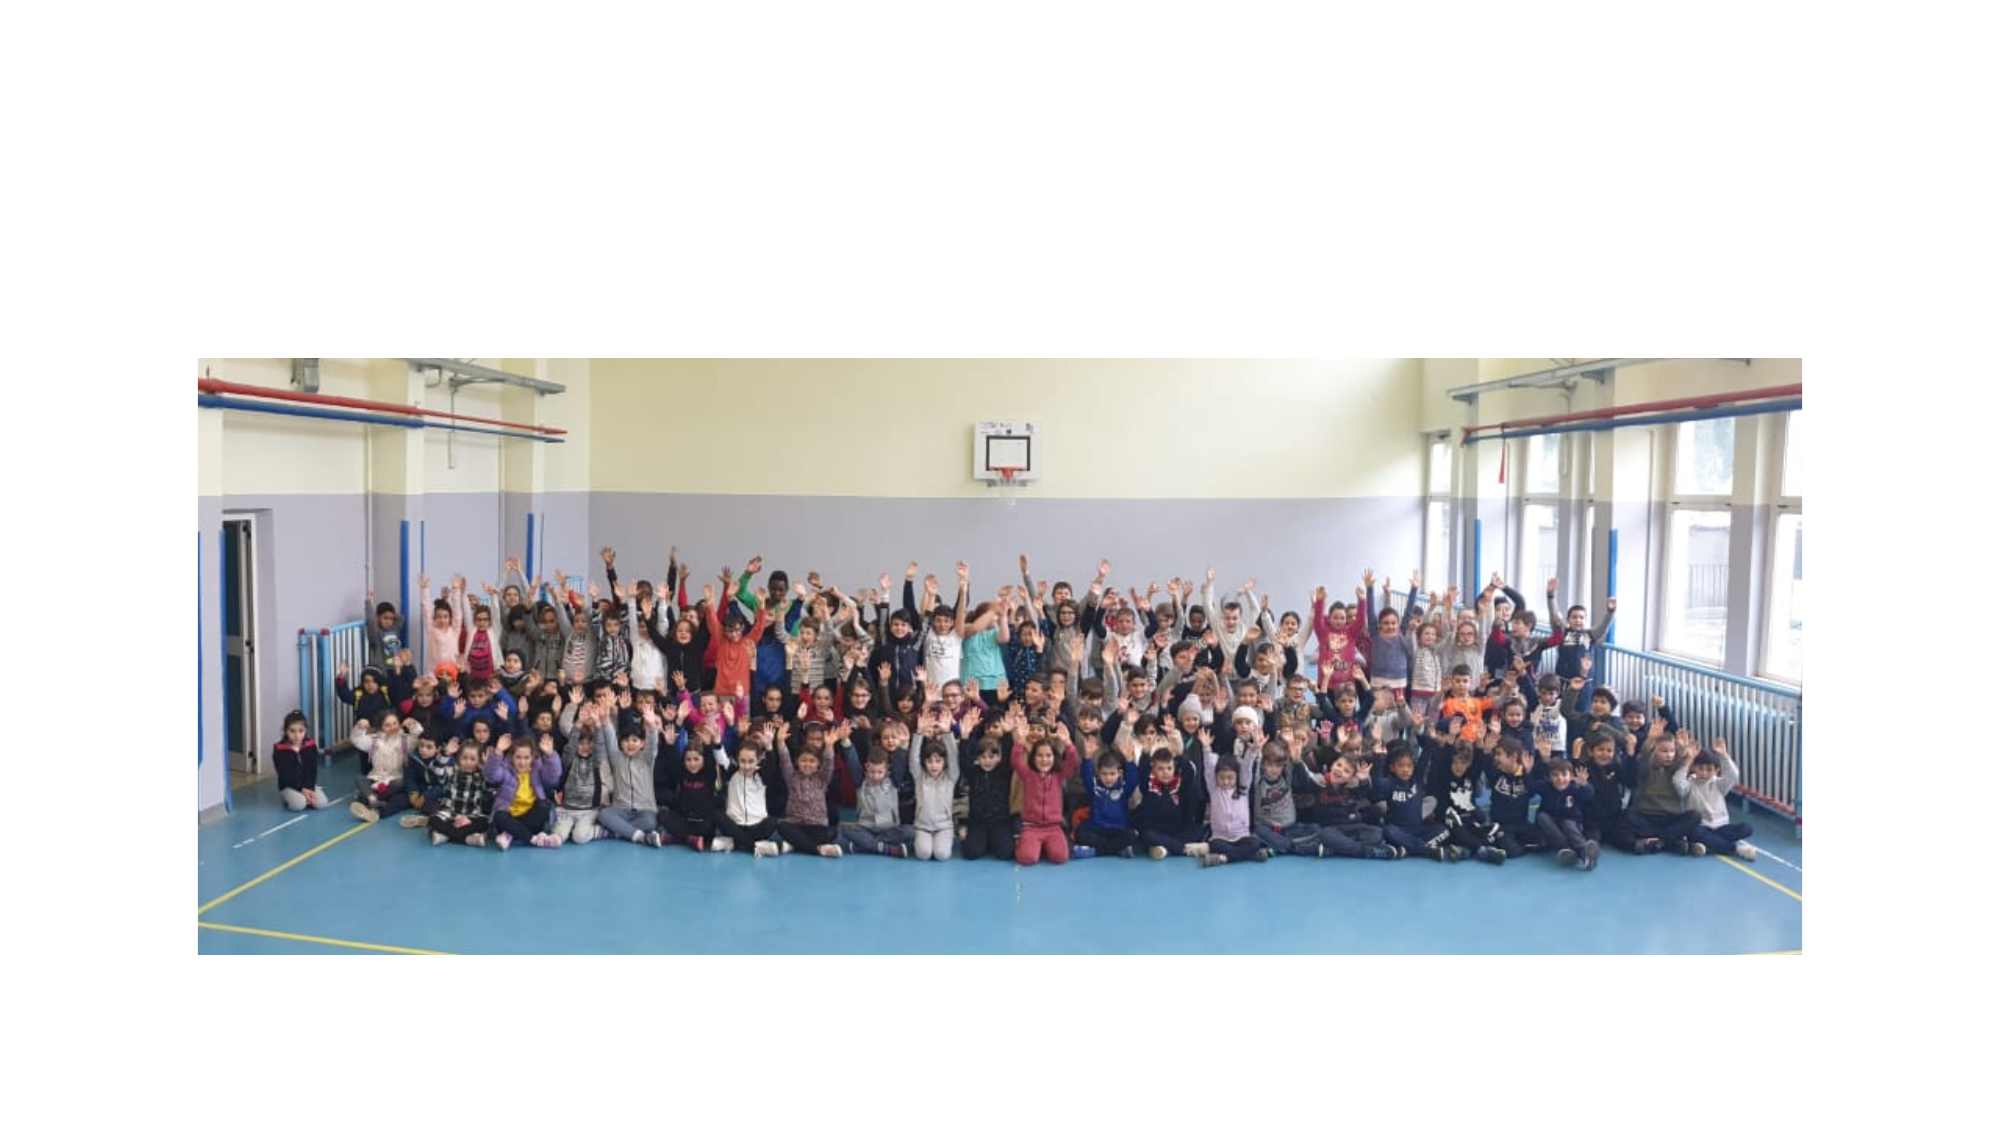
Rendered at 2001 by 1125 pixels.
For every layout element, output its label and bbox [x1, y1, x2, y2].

list [197, 358, 1803, 955]
